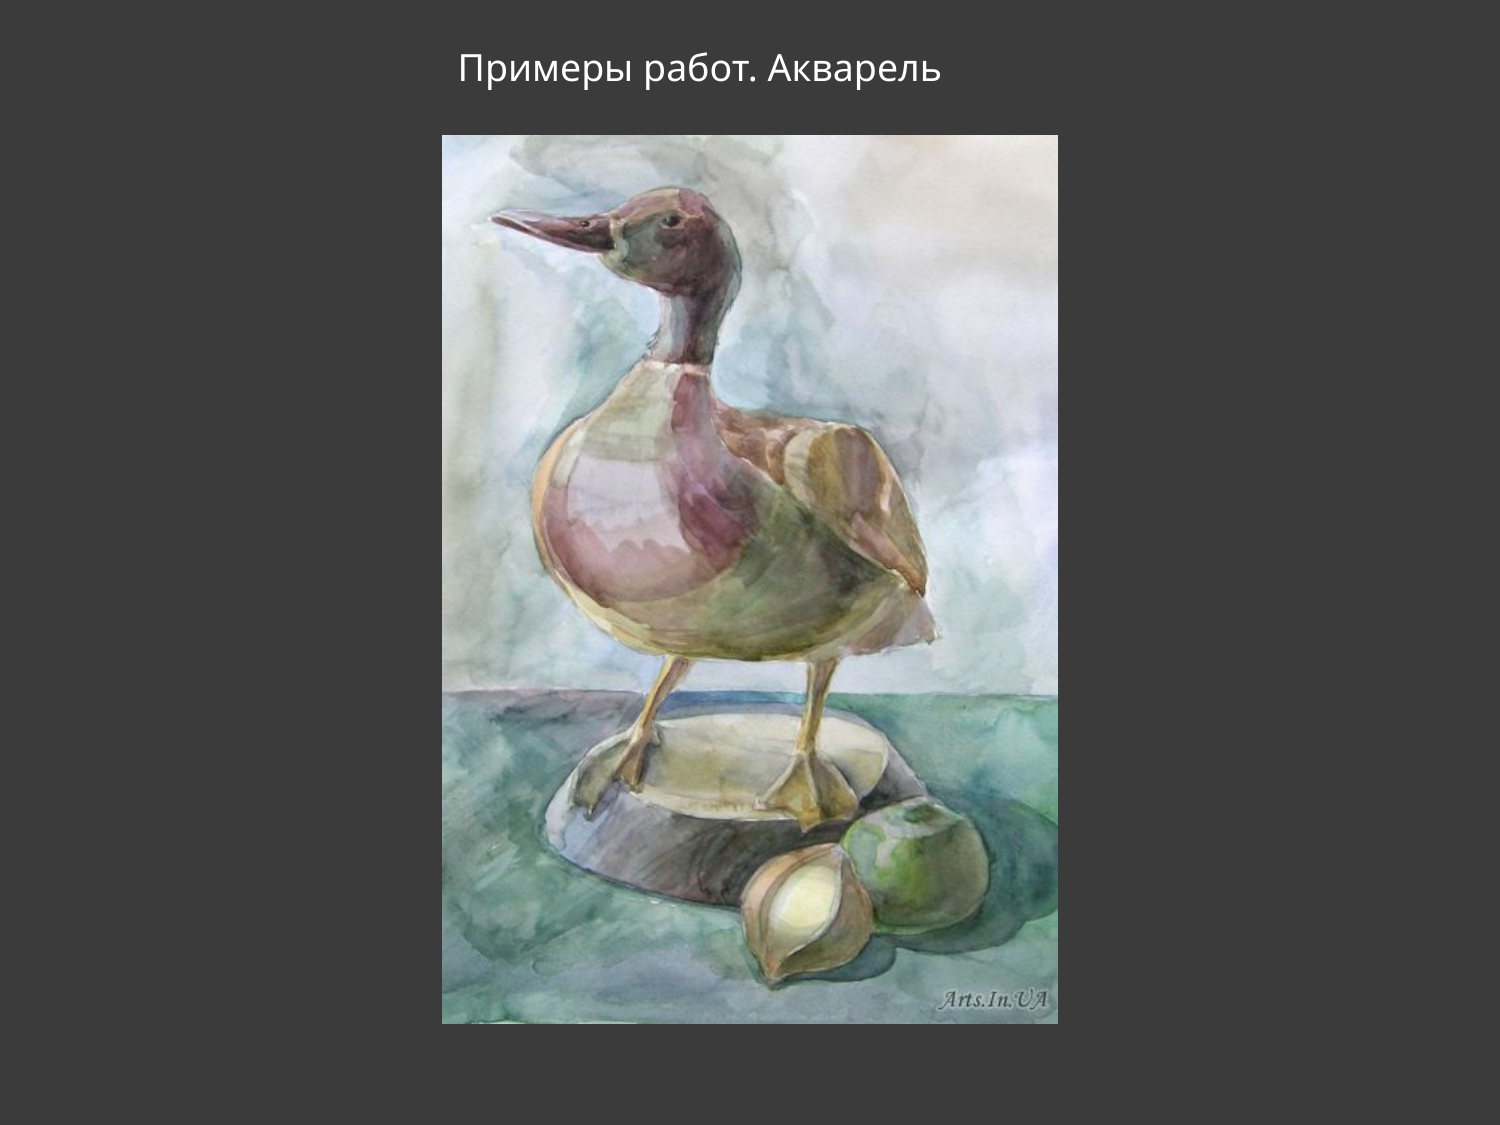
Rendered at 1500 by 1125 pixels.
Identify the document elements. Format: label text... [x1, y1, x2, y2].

picture [442, 134, 1058, 1024]
text_box Примеры работ. Акварель [442, 30, 1500, 149]
